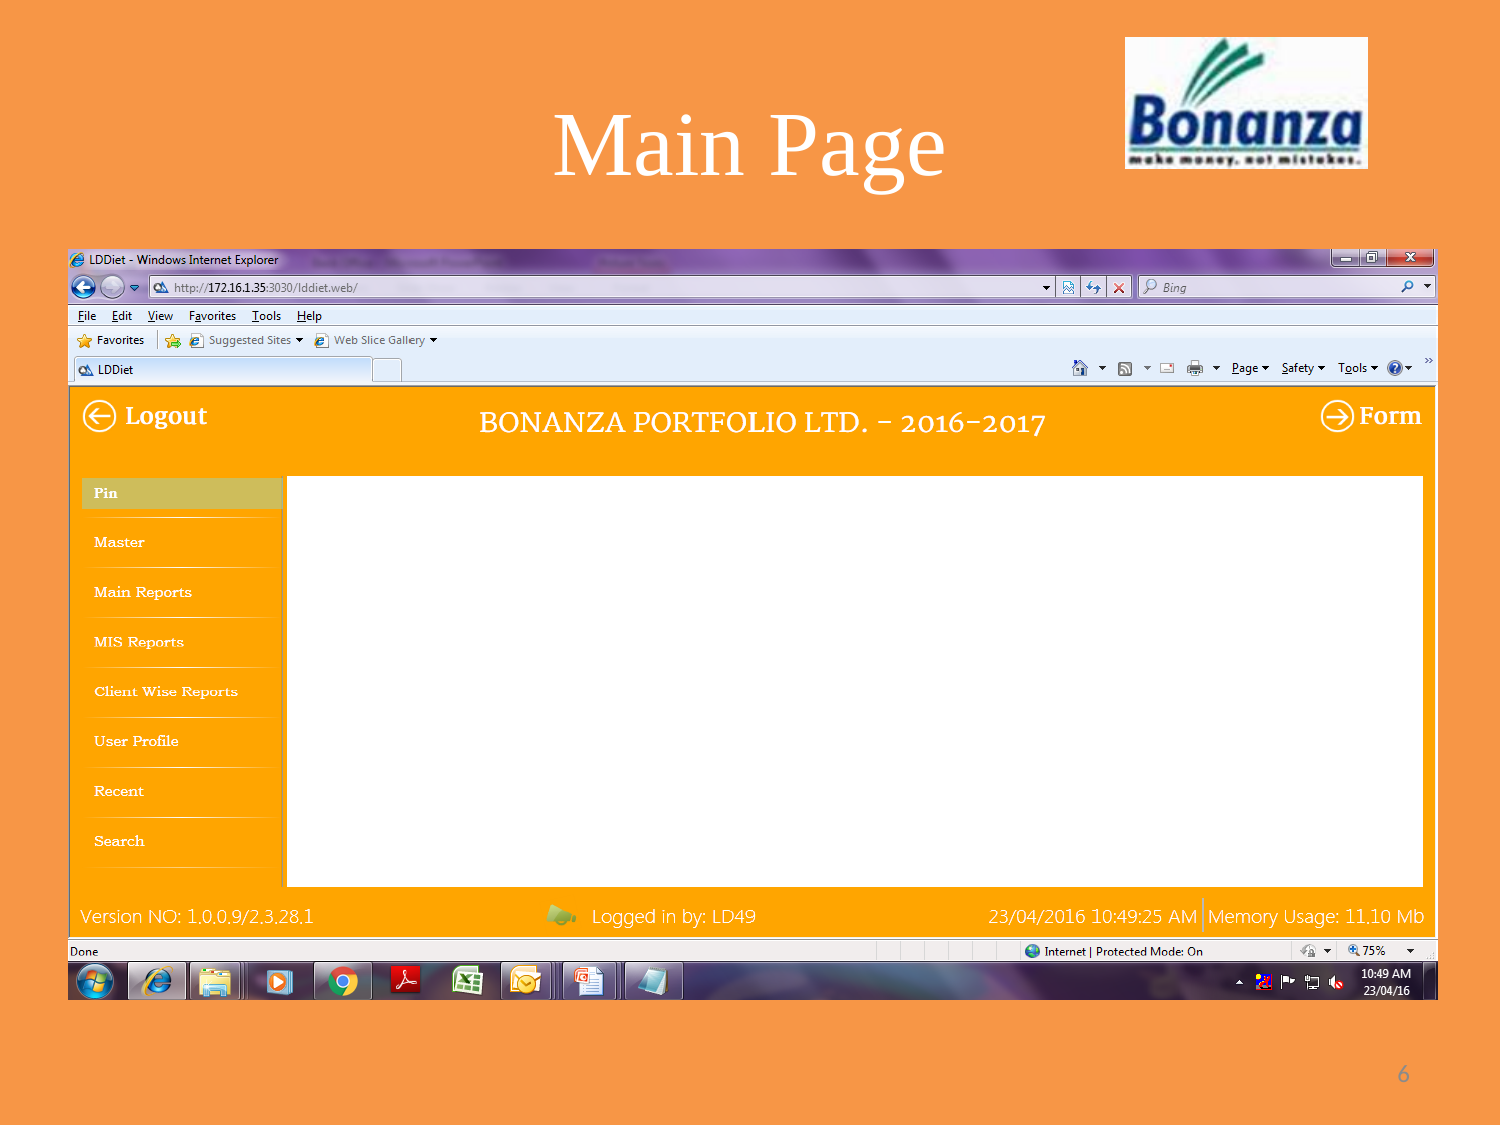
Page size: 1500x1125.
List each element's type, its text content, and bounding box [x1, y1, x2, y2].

picture [1124, 37, 1368, 169]
slide_number 6 [1074, 1042, 1425, 1103]
title Main Page [75, 45, 1425, 233]
picture [68, 249, 1438, 1001]
